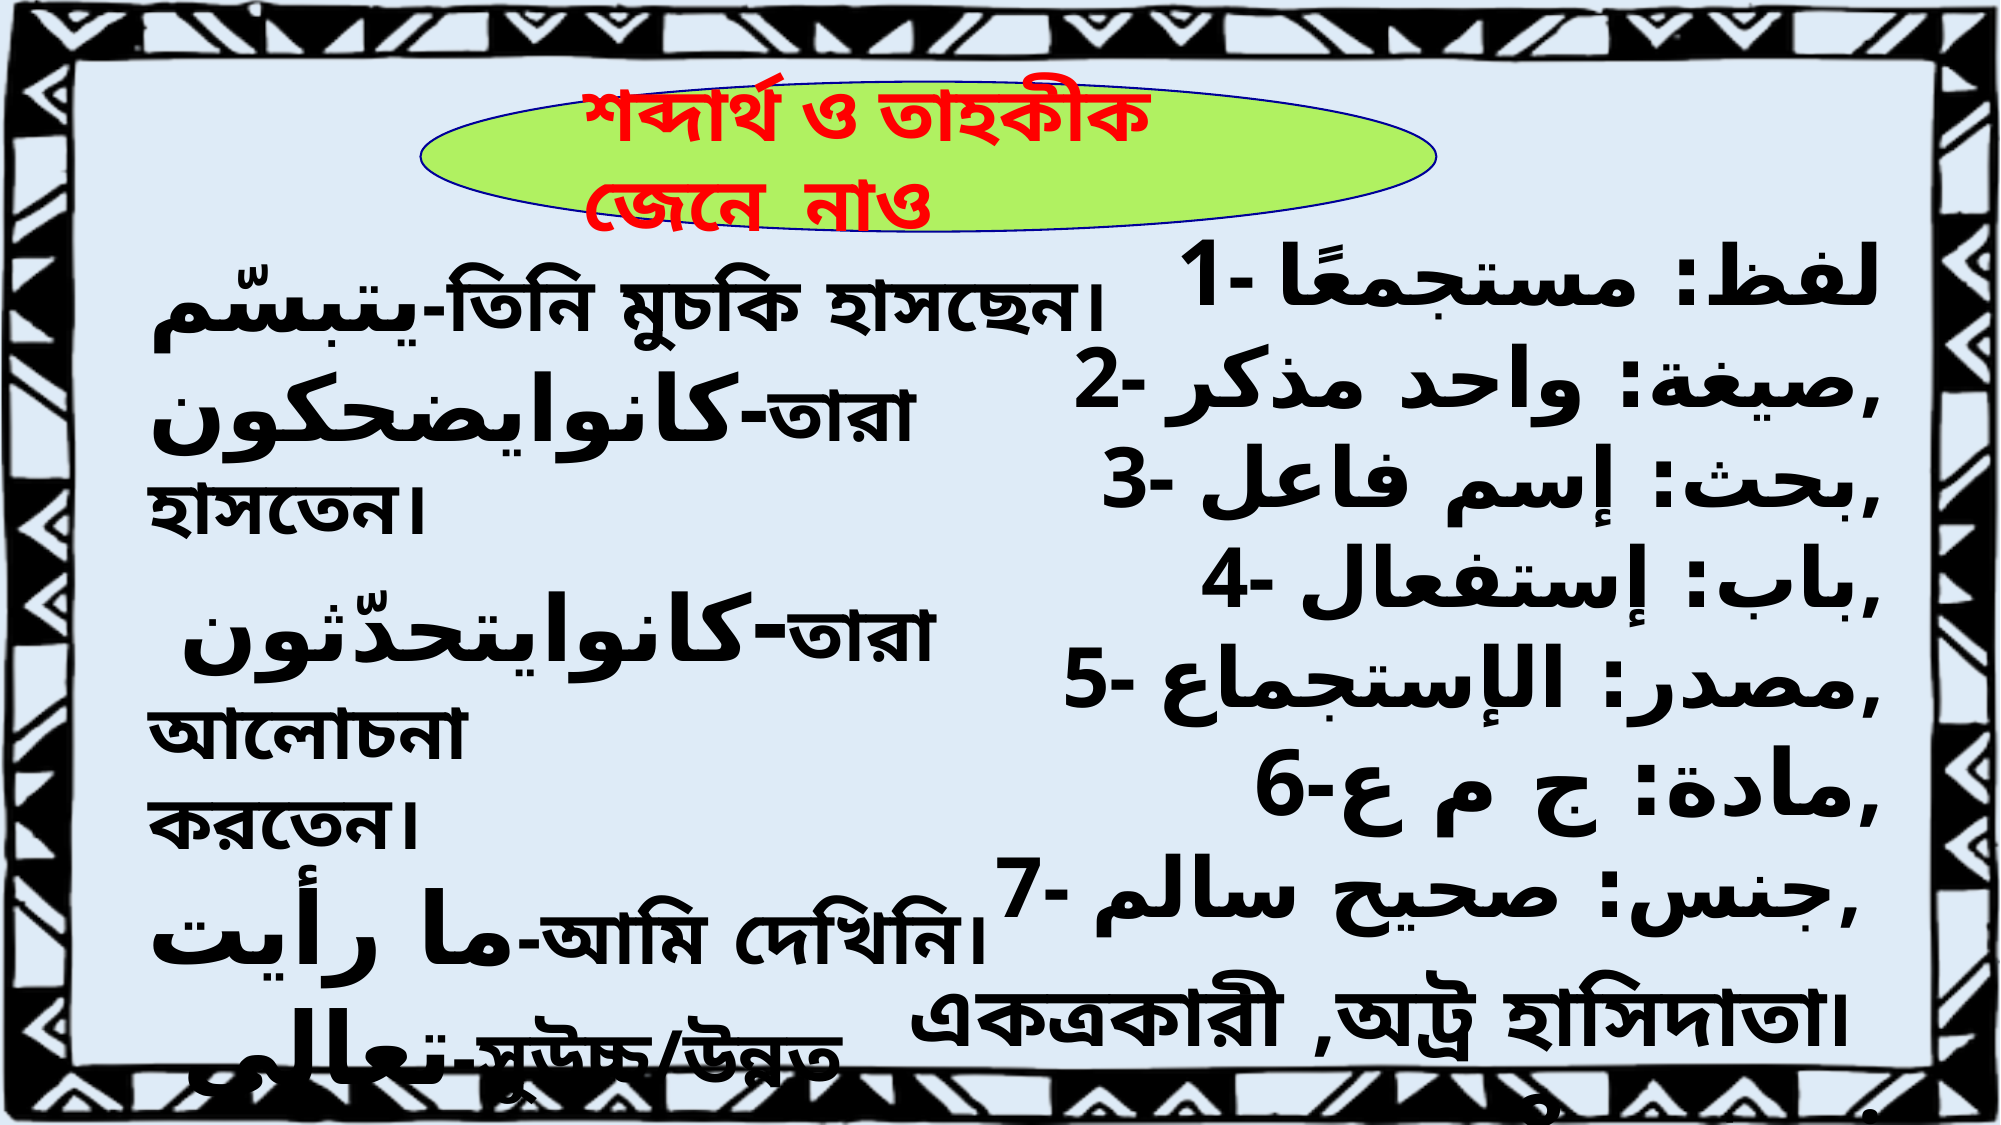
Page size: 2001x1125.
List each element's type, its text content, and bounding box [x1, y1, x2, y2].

text_box 1- لفظ: مستجمعًا 2- صيغة: واحد مذكر, 3- بحث: إسم فاعل, 4- باب: إستفعال, 5- مصدر: الإستجماع, 6-مادة: ج م ع, 7- جنس: صحيح سالم, একত্রকারী ,অট্র হাসিদাতা। 8- معنى: [1563, 206, 1899, 1125]
picture [3, 0, 2000, 1125]
text_box يتبسّم-তিনি মুচকি হাসছেন। كانوايضحكون-তারা হাসতেন। كانوايتحدّثون-তারা আলোচনা করতেন। ما رأيت-আমি দেখিনি। تعالى-সুউচ্চ/উন্নত হয়েছেন। تطلعَ-উদিত হয়। [133, 231, 437, 1125]
text_box শব্দার্থ ও তাহকীক জেনে নাও [419, 136, 437, 177]
